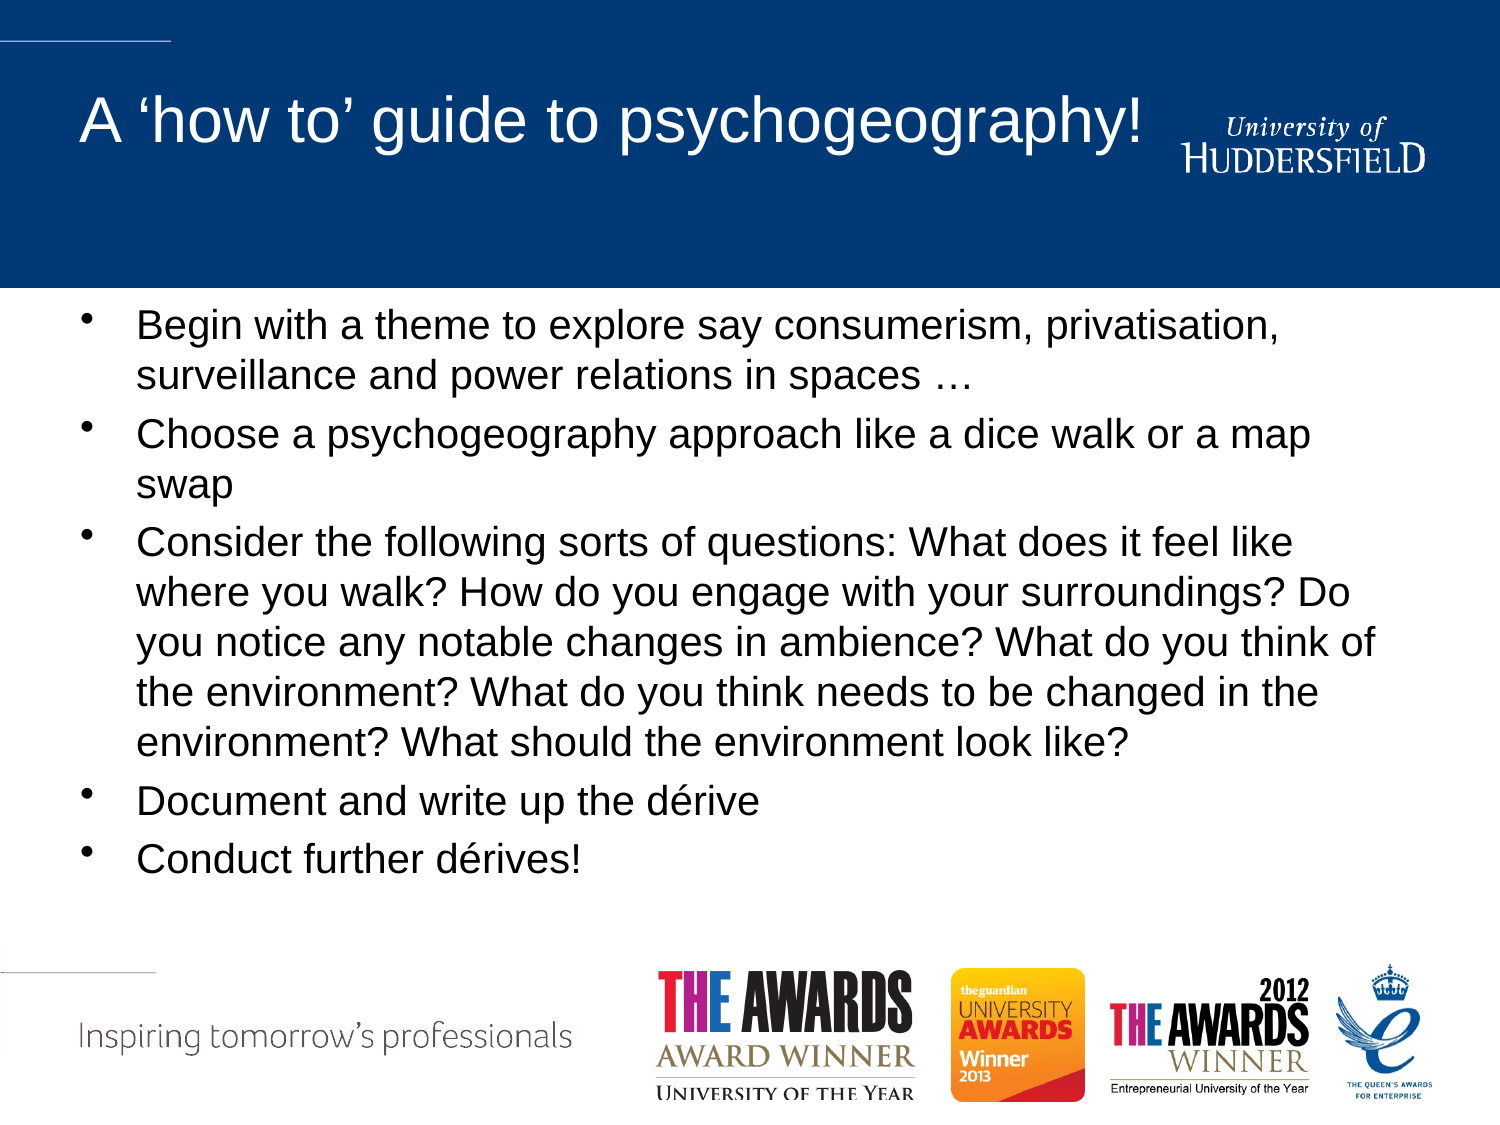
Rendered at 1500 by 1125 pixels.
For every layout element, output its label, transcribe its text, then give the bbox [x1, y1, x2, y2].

picture [951, 968, 1085, 1102]
picture [1091, 969, 1329, 1101]
picture [1336, 964, 1432, 1102]
picture [0, 944, 591, 1059]
list Begin with a theme to explore say consumerism, privatisation, surveillance and power relations in spaces … Choose a psychogeography approach like a dice walk or a map swap Consider the following sorts of questions: What does it feel like where you walk? How do you engage with your surroundings? Do you notice any notable changes in ambience? What do you think of the environment? What do you think needs to be changed in the environment? What should the environment look like? Document and write up the dérive Conduct further dérives! [64, 290, 1415, 882]
title A ‘how to’ guide to psychogeography! [64, 42, 1415, 191]
picture [0, 0, 1500, 288]
